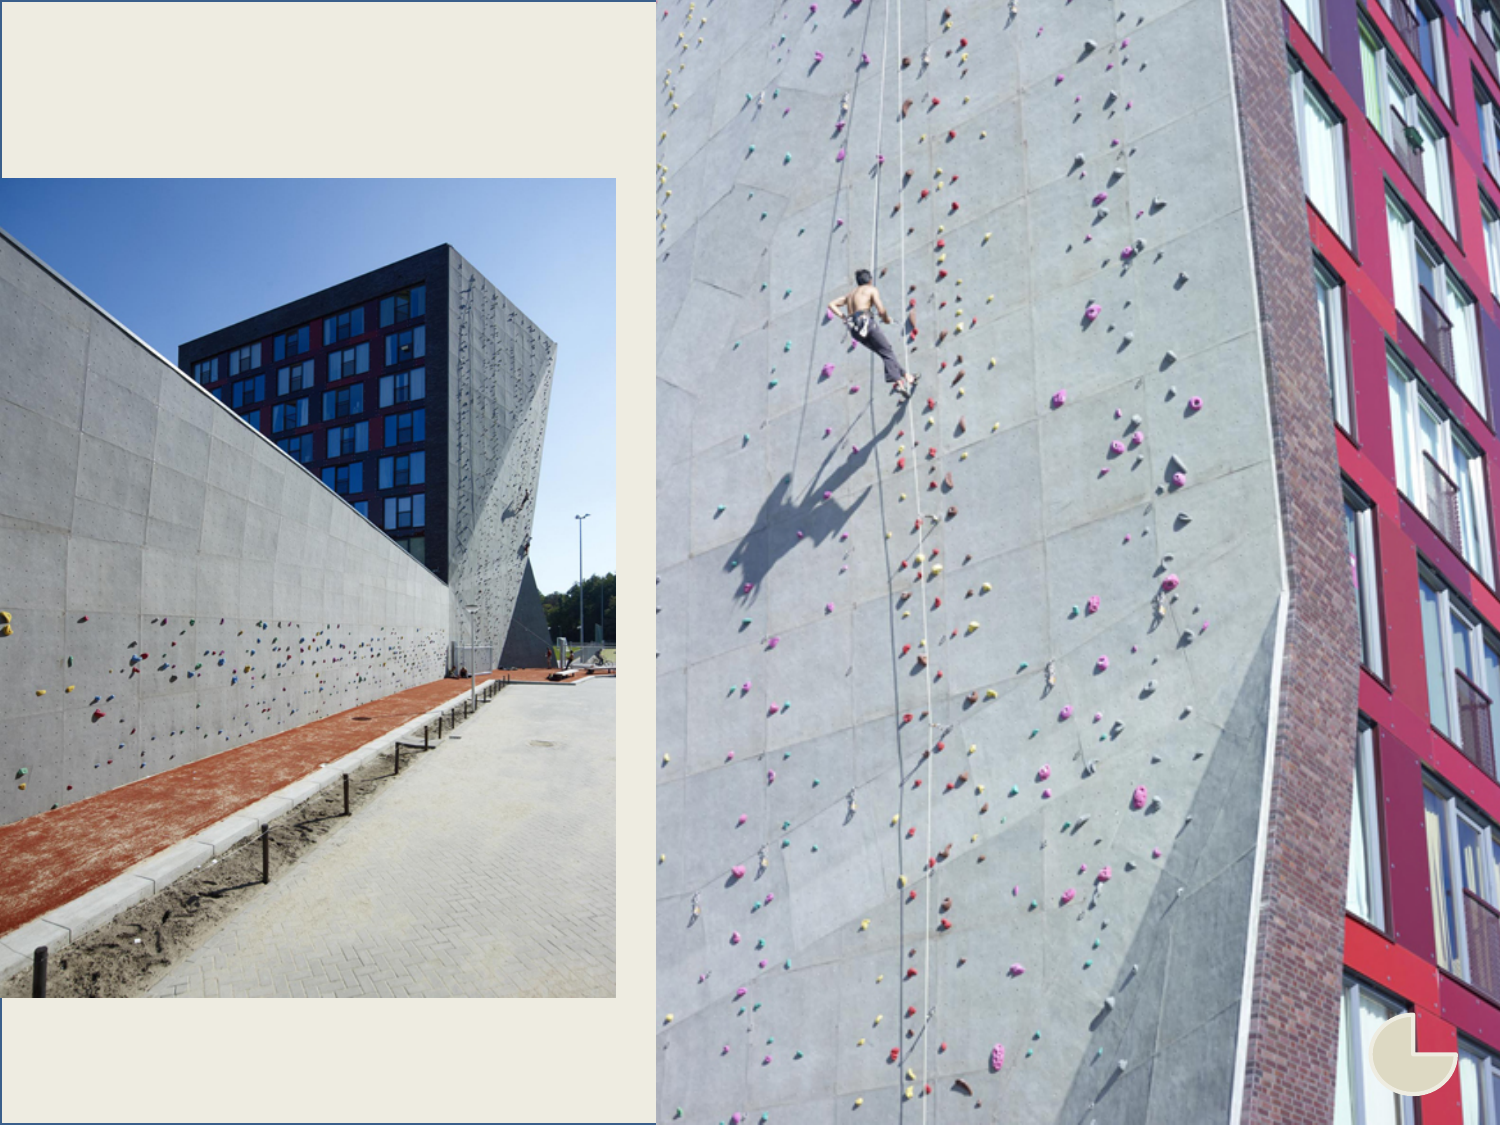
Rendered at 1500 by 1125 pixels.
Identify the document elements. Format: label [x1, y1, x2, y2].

list [0, 178, 616, 998]
picture [655, 0, 1500, 1125]
